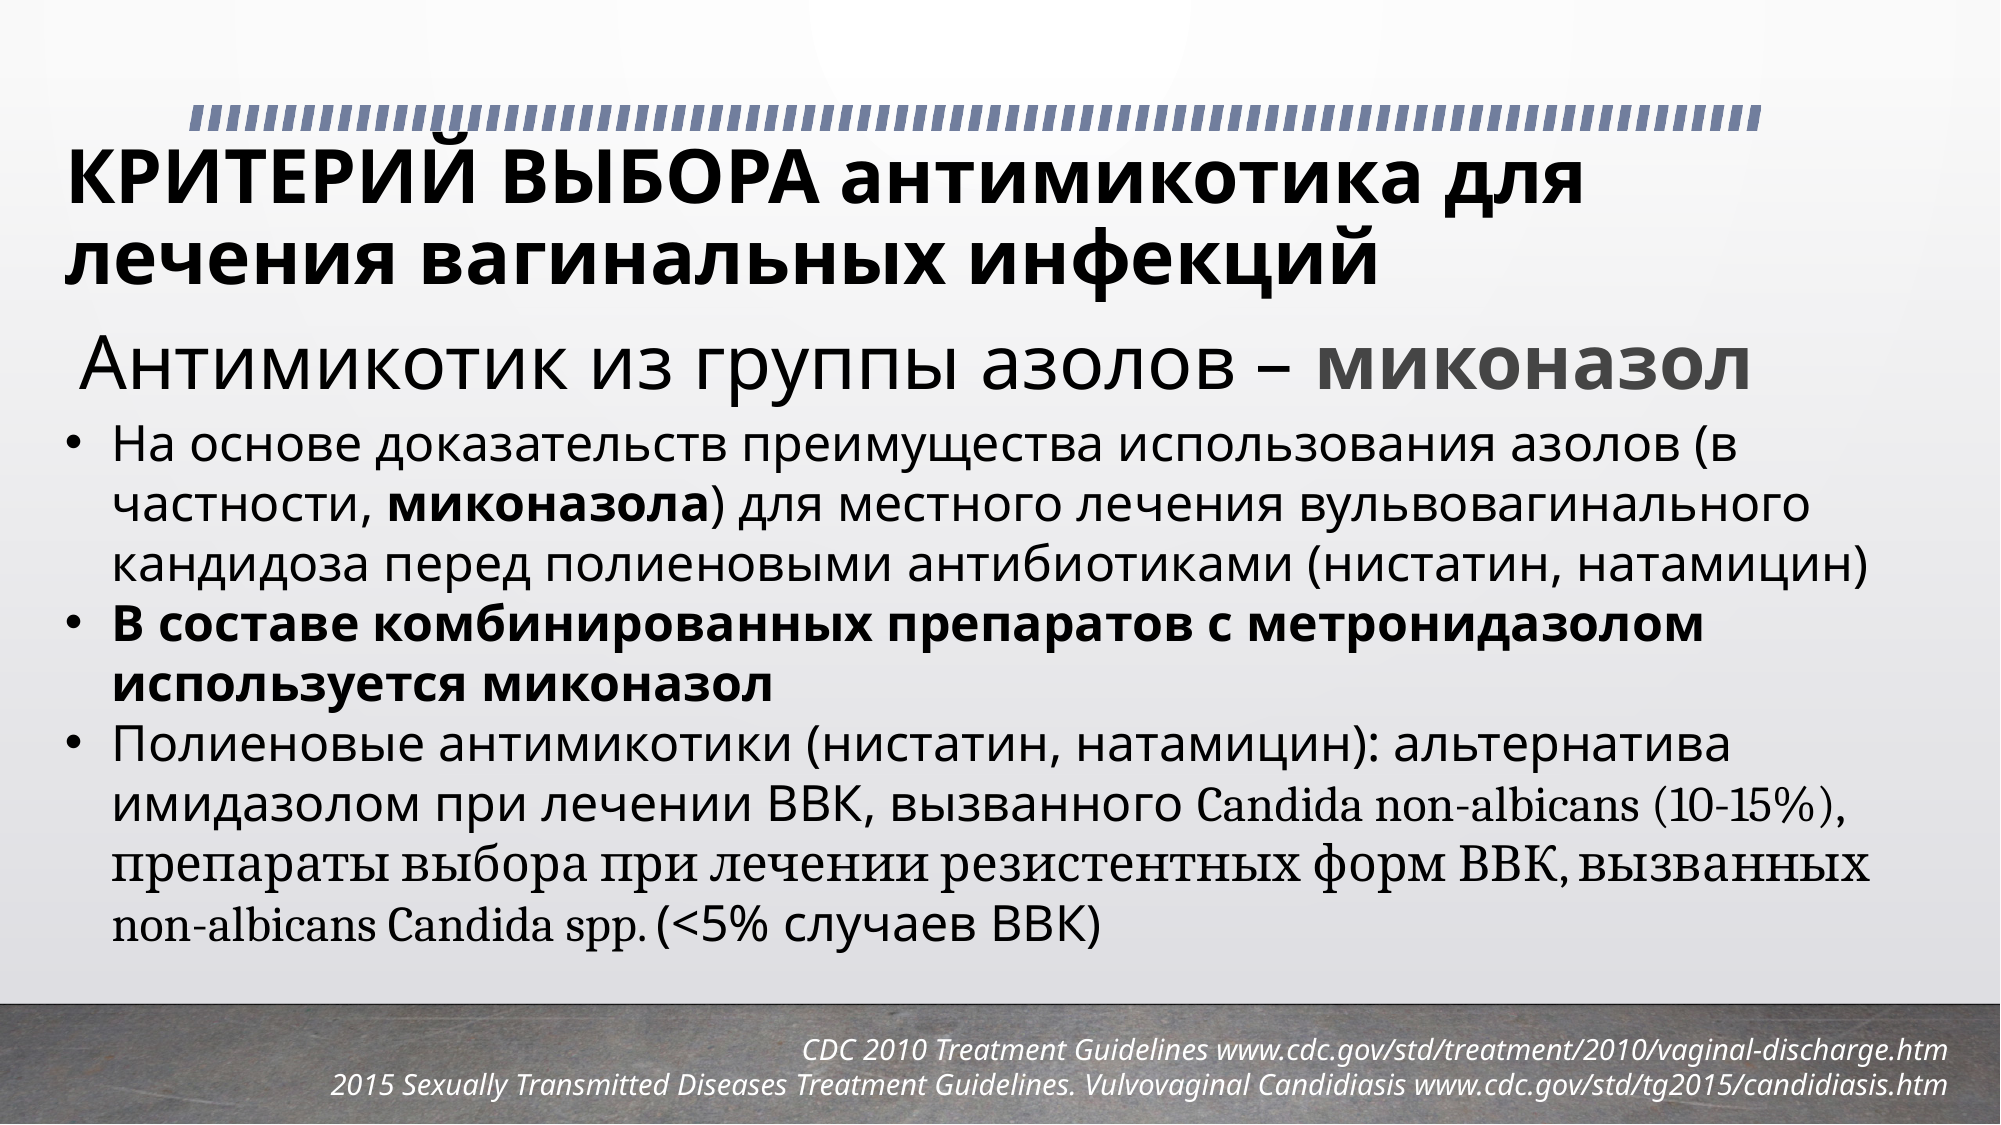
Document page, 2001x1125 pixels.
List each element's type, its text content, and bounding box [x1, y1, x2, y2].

text_box CDC 2010 Treatment Guidelines www.cdc.gov/std/treatment/2010/vaginal-discharge.htm 2015 Sexually Transmitted Diseases Treatment Guidelines. Vulvovaginal Candidiasis www.cdc.gov/std/tg2015/candidiasis.htm [49, 1024, 1964, 1109]
title КРИТЕРИЙ ВЫБОРА антимикотика для лечения вагинальных инфекций [50, 131, 1852, 320]
list Антимикотик из группы азолов – миконазол [64, 289, 1898, 403]
picture [0, 1004, 2000, 1124]
text_box На основе доказательств преимущества использования азолов (в частности, миконазола) для местного лечения вульвовагинального кандидоза перед полиеновыми антибиотиками (нистатин, натамицин) В составе комбинированных препаратов с метронидазолом используется миконазол Полиеновые антимикотики (нистатин, натамицин): альтернатива имидазолом при лечении ВВК, вызванного Candida non-albicans (10-15%), препараты выбора при лечении резистентных форм ВВК, вызванных non-albicans Candida spp. (<5% случаев ВВК) [50, 403, 1941, 959]
